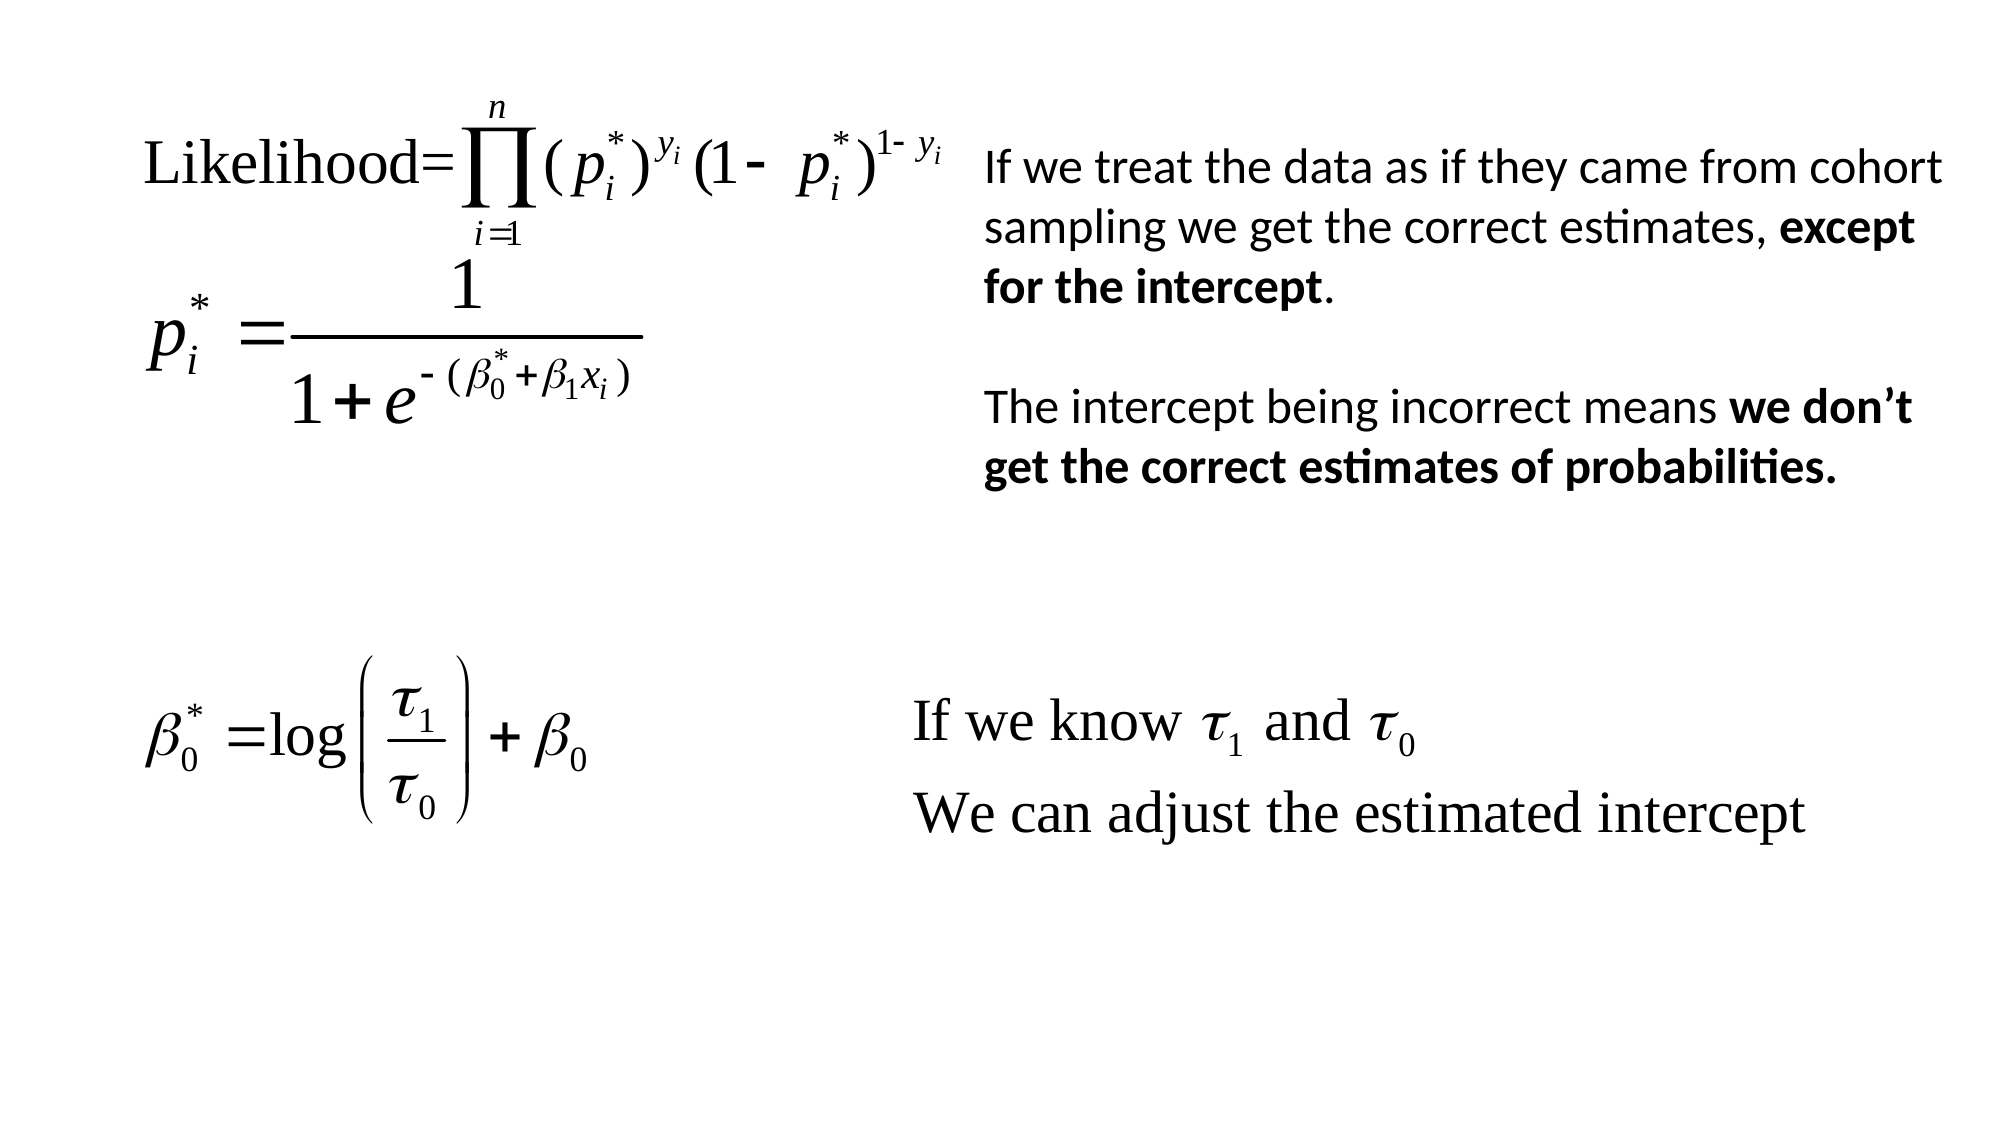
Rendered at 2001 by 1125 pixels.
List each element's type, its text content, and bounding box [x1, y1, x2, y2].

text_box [130, 238, 656, 442]
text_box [134, 77, 966, 258]
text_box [134, 642, 602, 838]
text_box If we treat the data as if they came from cohort sampling we get the correct estimates, except for the intercept. The intercept being incorrect means we don’t get the correct estimates of probabilities. [969, 125, 1970, 501]
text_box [902, 680, 1818, 861]
